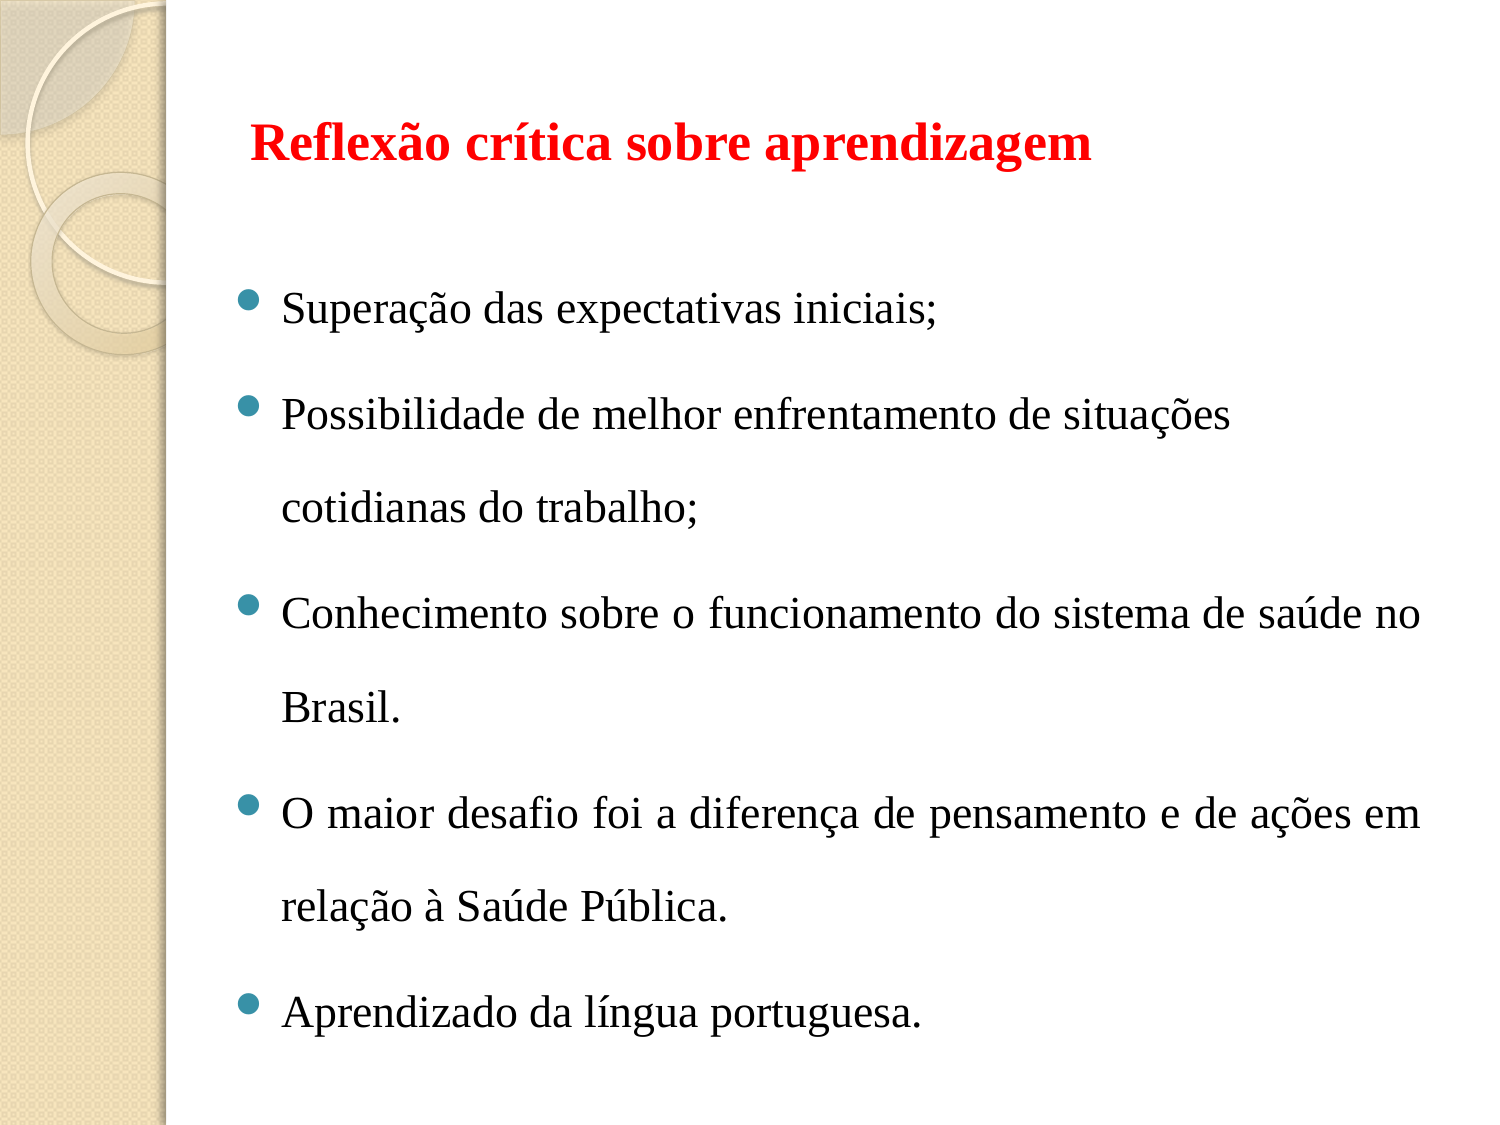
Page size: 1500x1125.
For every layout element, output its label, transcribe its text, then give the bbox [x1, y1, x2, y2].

title Reflexão crítica sobre aprendizagem [235, 45, 1466, 233]
list Superação das expectativas iniciais; Possibilidade de melhor enfrentamento de situações cotidianas do trabalho; Conhecimento sobre o funcionamento do sistema de saúde no Brasil. O maior desafio foi a diferença de pensamento e de ações em relação à Saúde Pública. Aprendizado da língua portuguesa. [206, 231, 1437, 1020]
